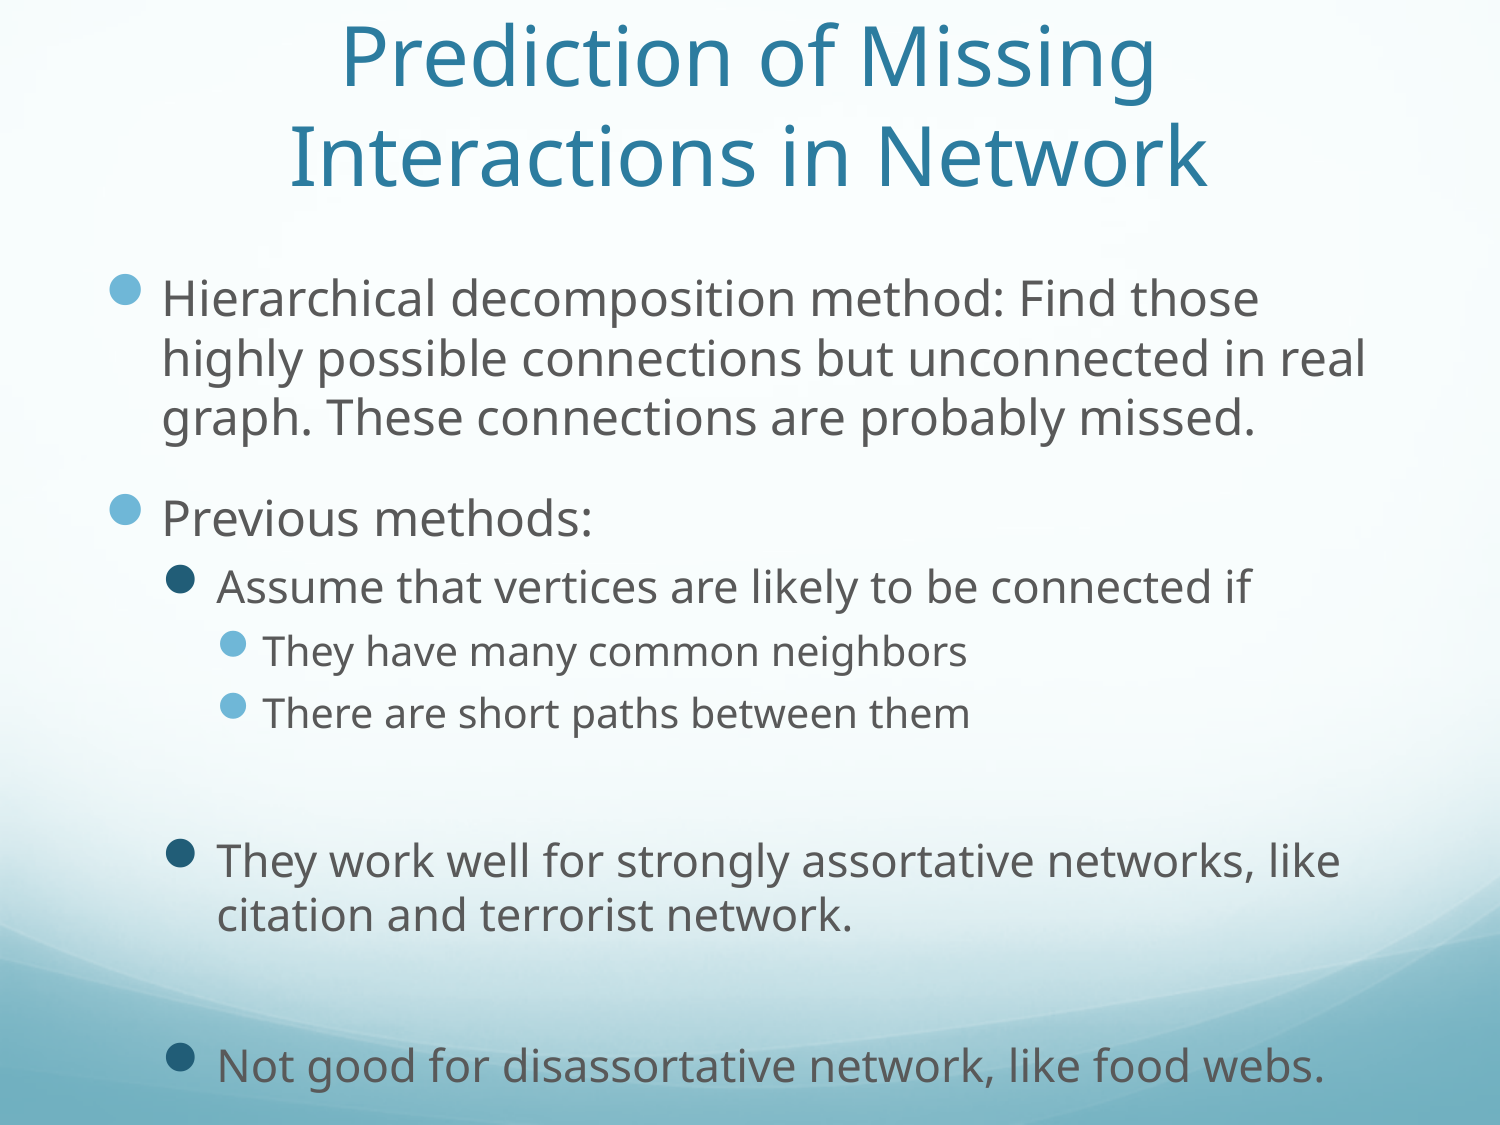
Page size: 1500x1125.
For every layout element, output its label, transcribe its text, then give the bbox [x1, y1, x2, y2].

title Prediction of Missing Interactions in Network [90, 52, 1410, 211]
list Hierarchical decomposition method: Find those highly possible connections but unconnected in real graph. These connections are probably missed. Previous methods: Assume that vertices are likely to be connected if They have many common neighbors There are short paths between them They work well for strongly assortative networks, like citation and terrorist network. Not good for disassortative network, like food webs. [90, 259, 1410, 1100]
